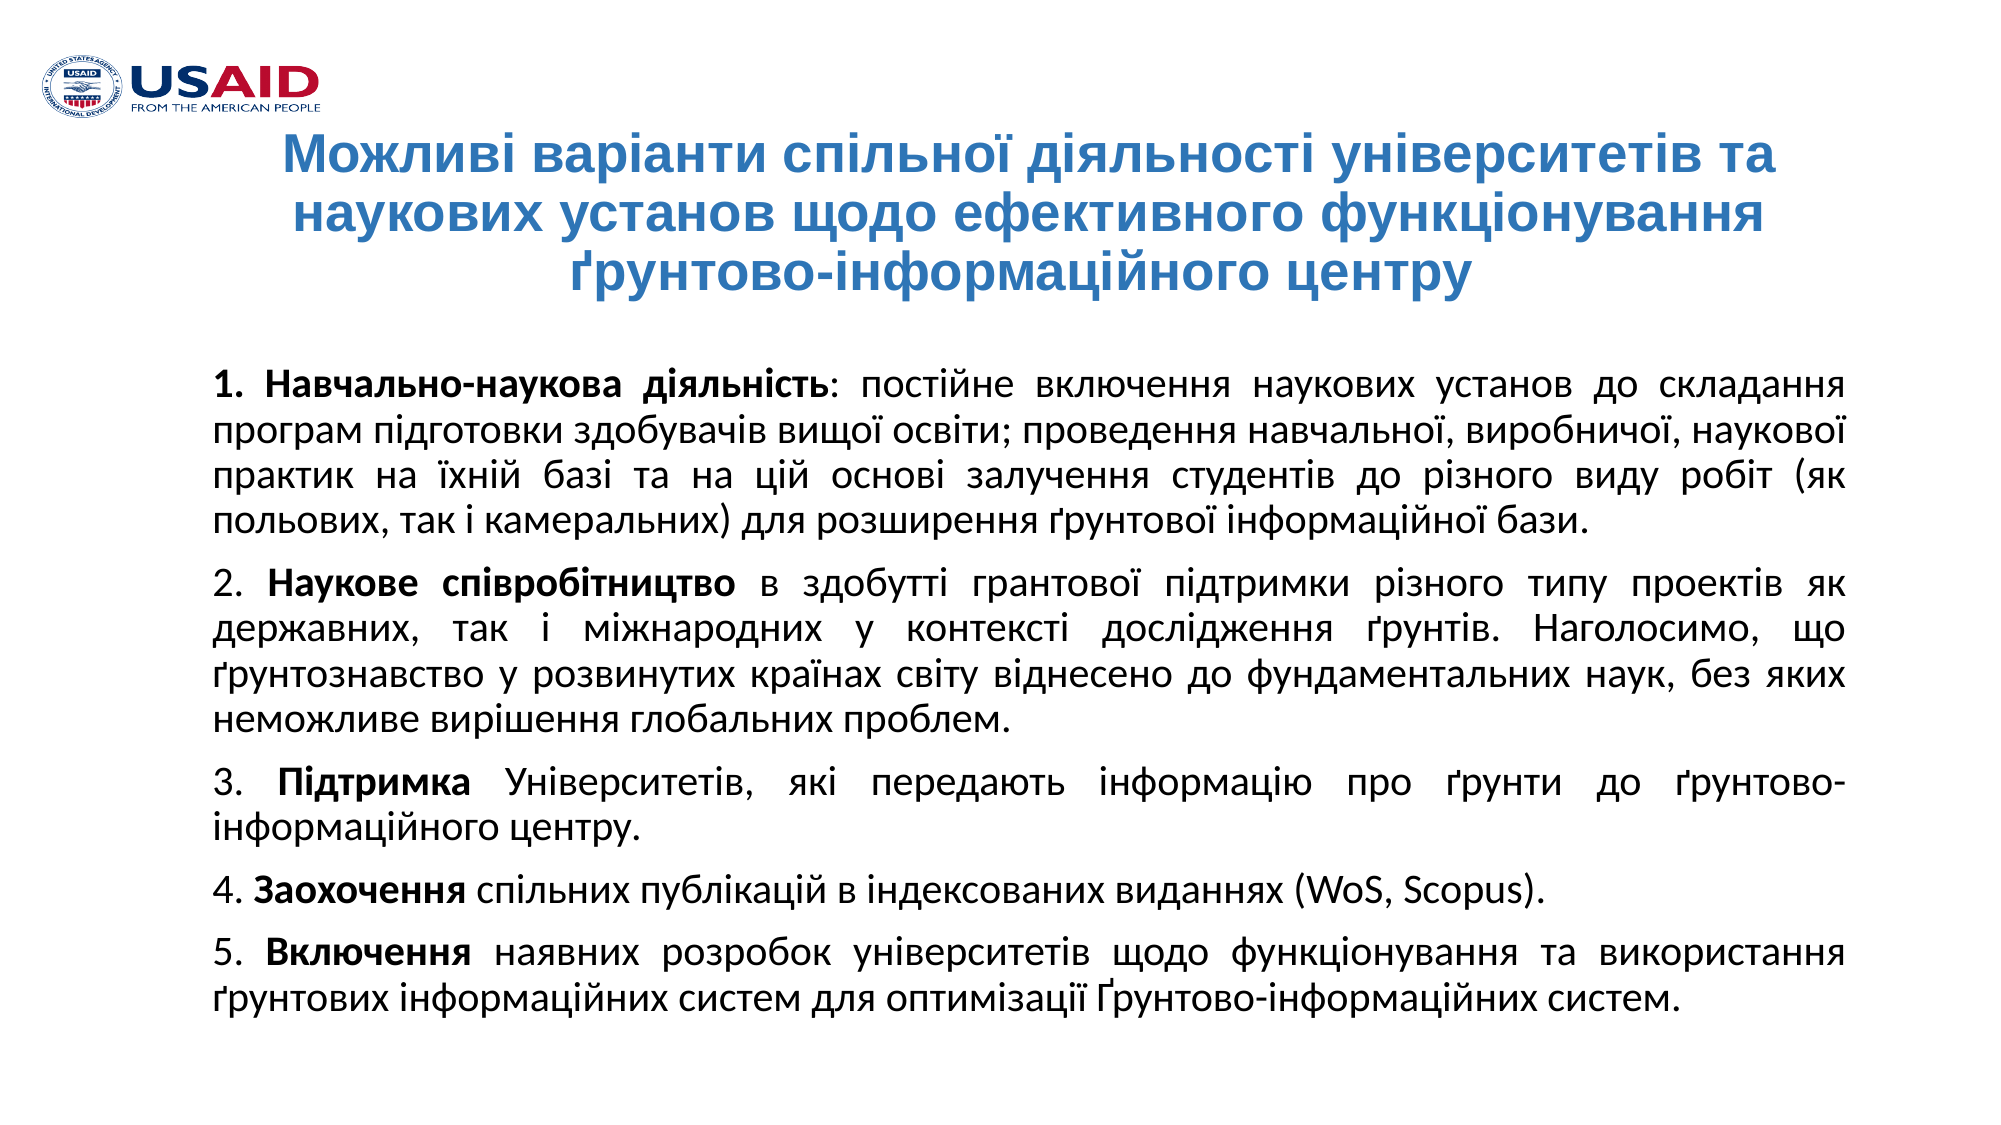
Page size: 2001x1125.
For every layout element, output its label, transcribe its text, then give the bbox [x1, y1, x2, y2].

list 1. Навчально-наукова діяльність: постійне включення наукових установ до складання програм підготовки здобувачів вищої освіти; проведення навчальної, виробничої, наукової практик на їхній базі та на цій основі залучення студентів до різного виду робіт (як польових, так і камеральних) для розширення ґрунтової інформаційної бази. 2. Наукове співробітництво в здобутті грантової підтримки різного типу проектів як державних, так і міжнародних у контексті дослідження ґрунтів. Наголосимо, що ґрунтознавство у розвинутих країнах світу віднесено до фундаментальних наук, без яких неможливе вирішення глобальних проблем. 3. Підтримка Університетів, які передають інформацію про ґрунти до ґрунтово-інформаційного центру. 4. Заохочення спільних публікацій в індексованих виданнях (WoS, Scopus). 5. Включення наявних розробок університетів щодо функціонування та використання ґрунтових інформаційних систем для оптимізації Ґрунтово-інформаційних систем. [197, 354, 1862, 1042]
picture [0, 34, 358, 143]
title Можливі варіанти спільної діяльності університетів та наукових установ щодо ефективного функціонування ґрунтово-інформаційного центру [197, 116, 1862, 310]
